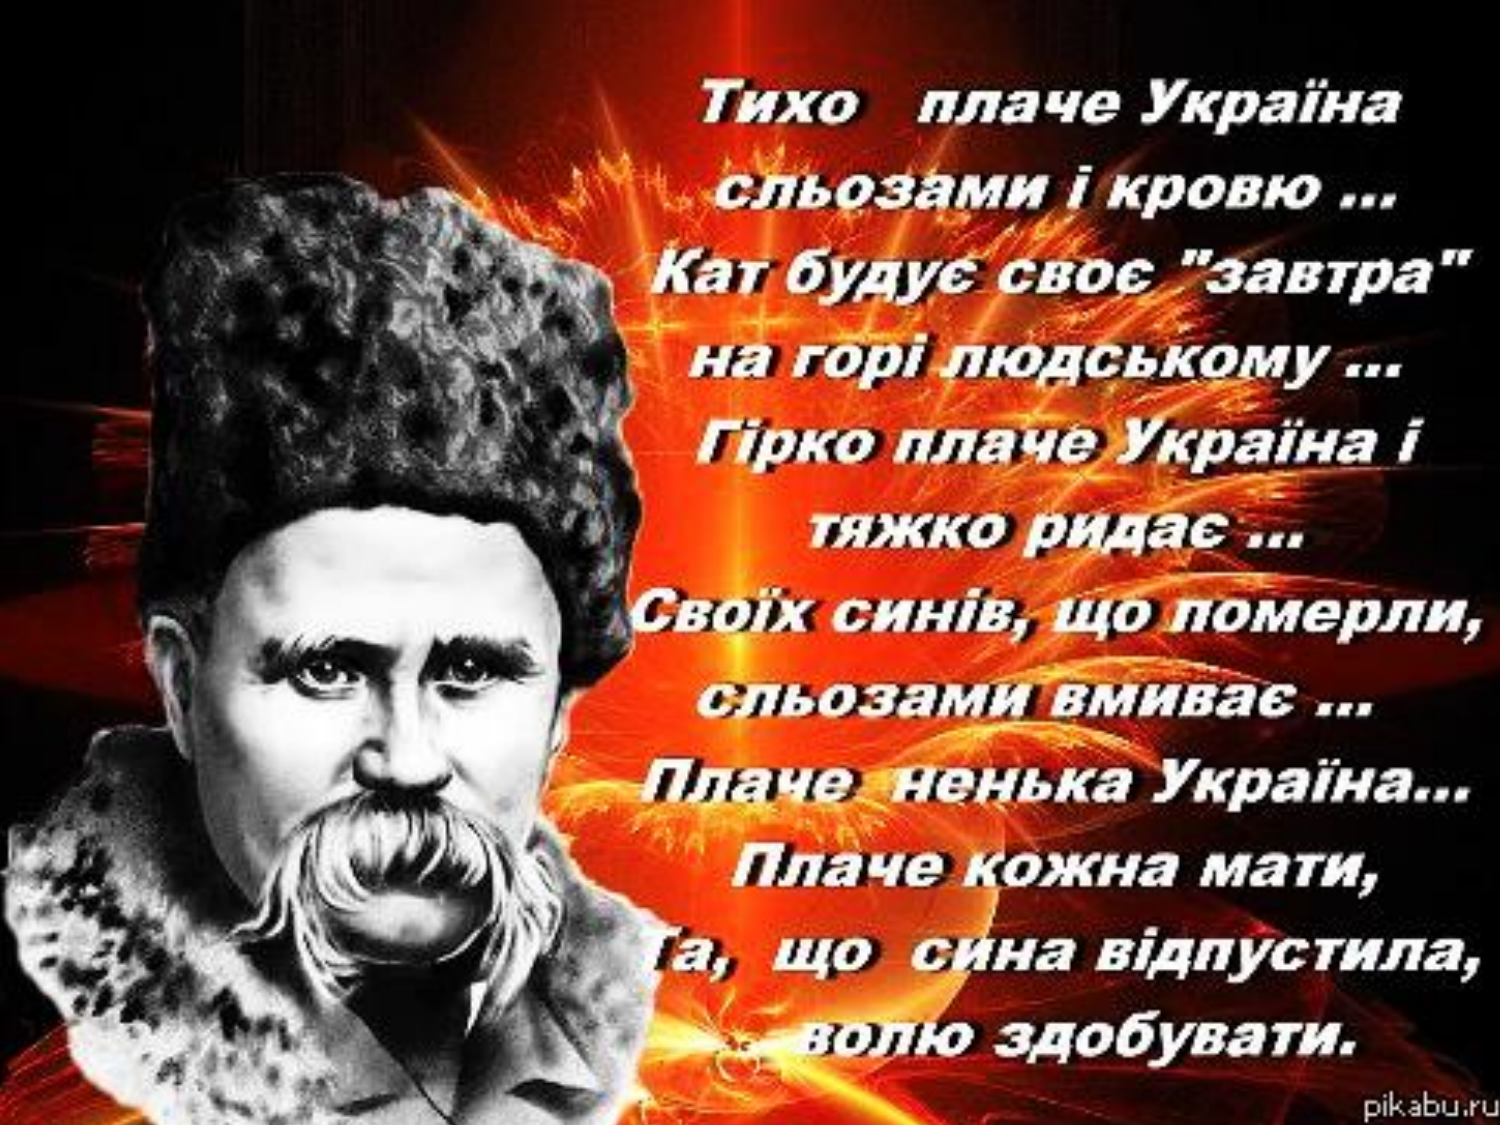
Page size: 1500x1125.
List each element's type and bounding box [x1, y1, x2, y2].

list [0, 0, 1500, 1125]
